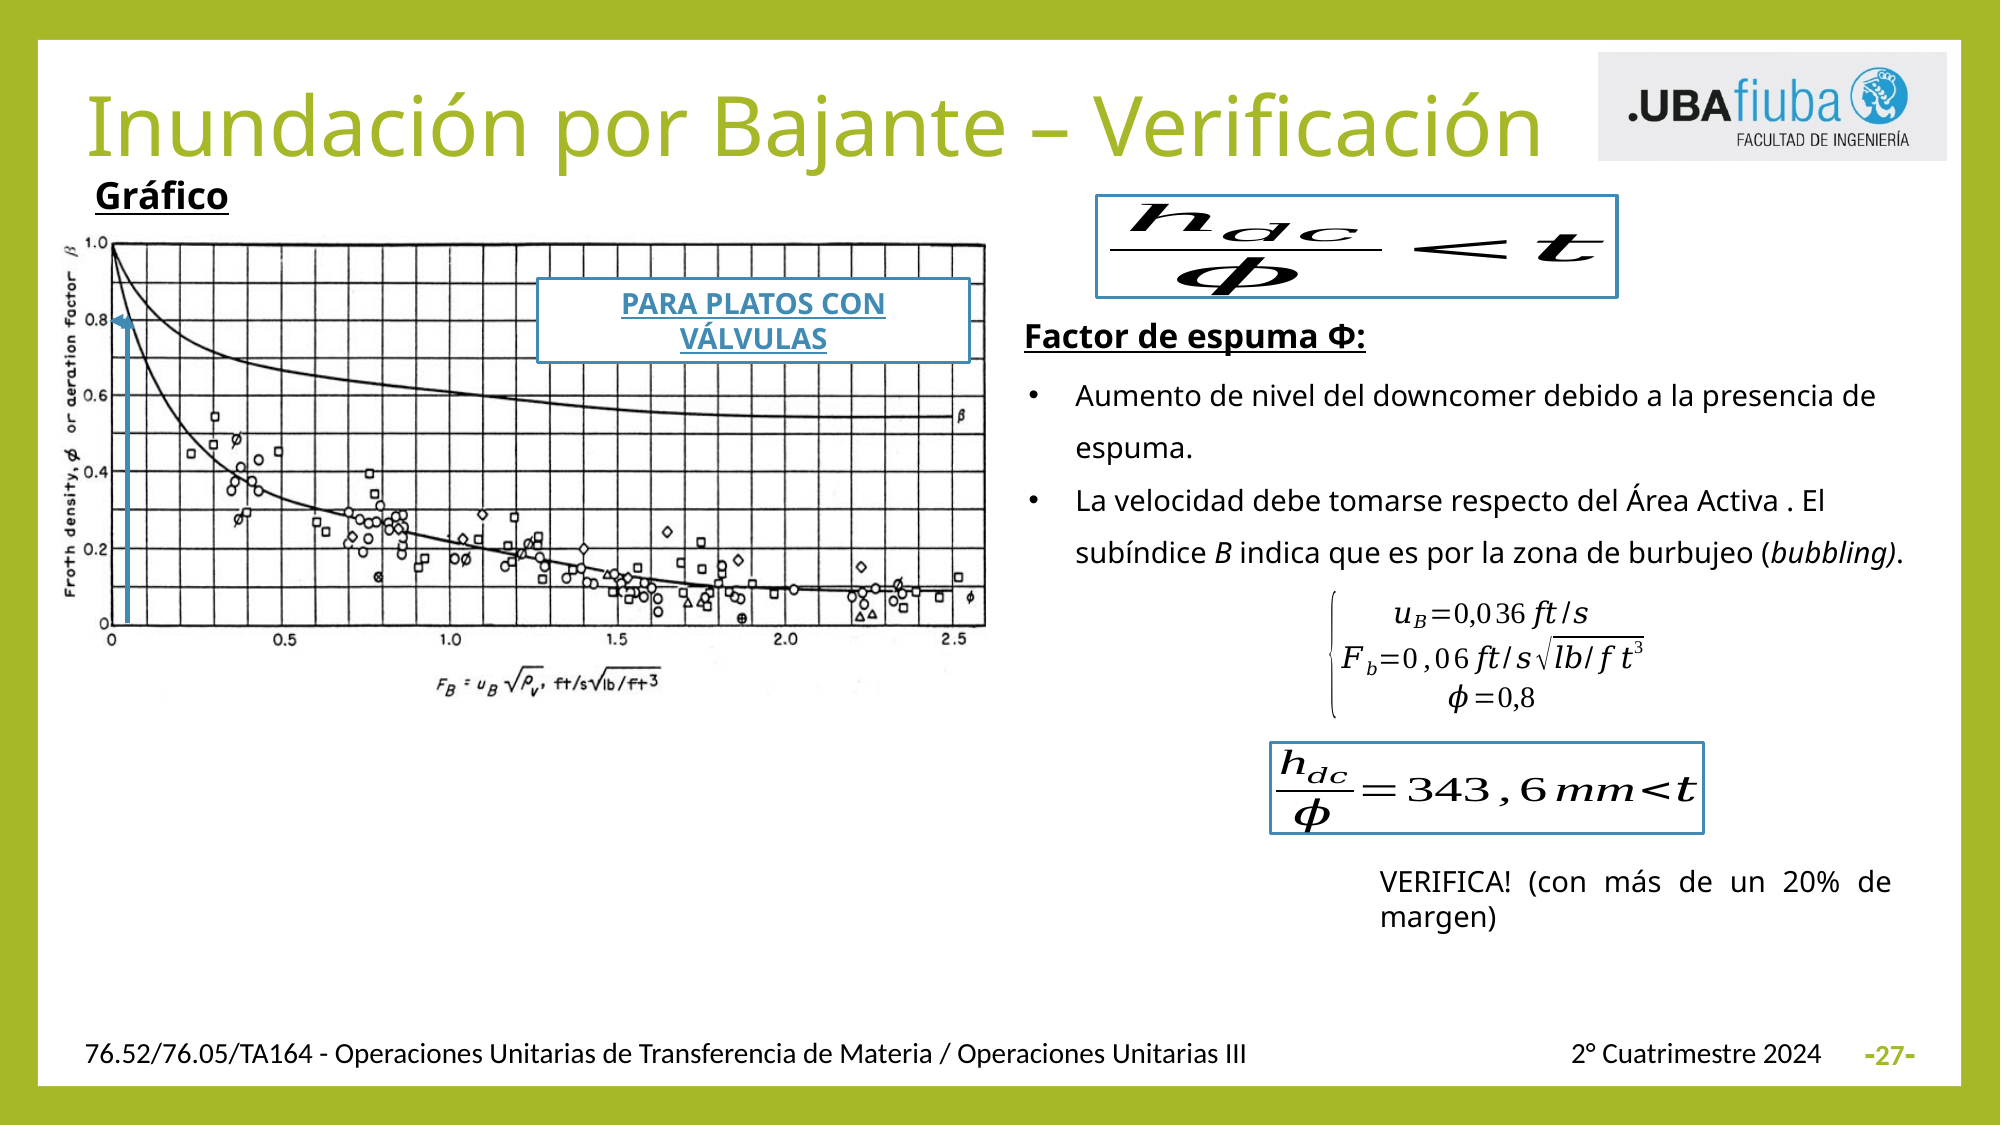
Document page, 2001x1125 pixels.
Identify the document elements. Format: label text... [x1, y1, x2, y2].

text_box VERIFICA! (con más de un 20% de margen) [1363, 854, 1909, 942]
footer 76.52/76.05/TA164 - Operaciones Unitarias de Transferencia de Materia / Operaciones Unitarias III 2° Cuatrimestre 2024 [69, 1022, 1855, 1083]
text_box Factor de espuma Ф: [1001, 307, 1743, 377]
text_box Inundación por Bajante – Verificación [71, 39, 1692, 220]
text_box Gráfico [71, 164, 616, 232]
slide_number -27- [1855, 1022, 1931, 1083]
picture [60, 234, 987, 699]
picture [1598, 40, 1961, 162]
